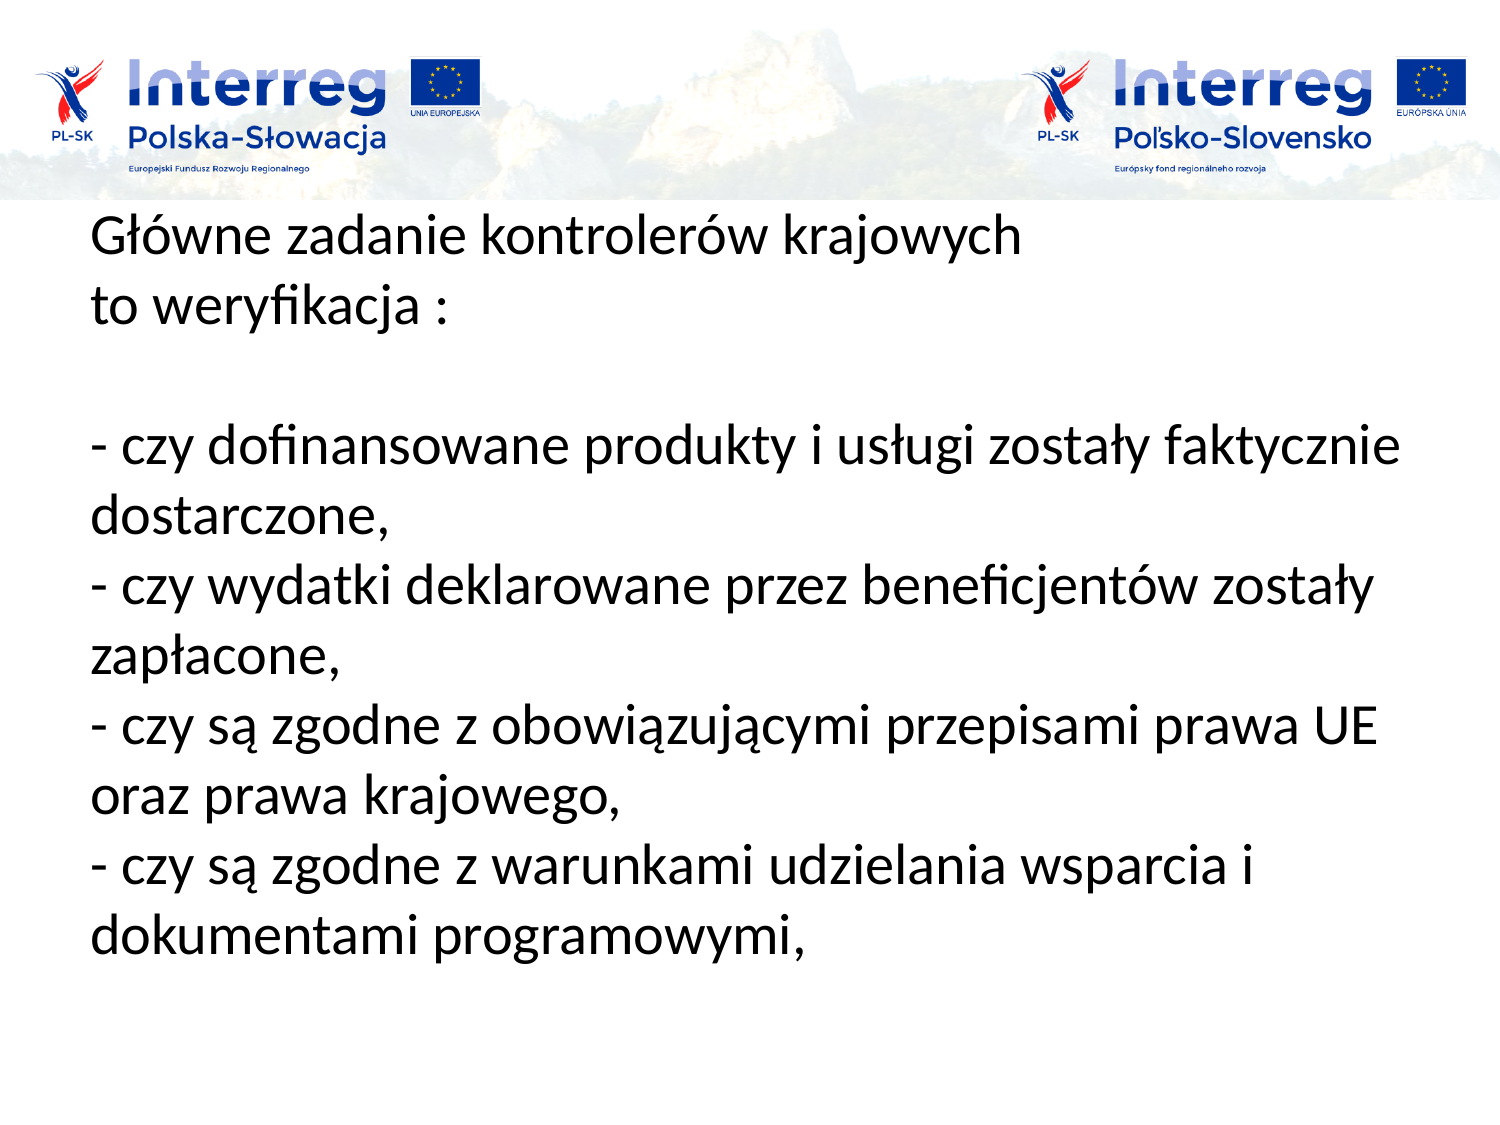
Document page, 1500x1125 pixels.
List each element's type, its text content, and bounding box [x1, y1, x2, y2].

title Główne zadanie kontrolerów krajowych to weryfikacja : - czy dofinansowane produkty i usługi zostały faktycznie dostarczone, - czy wydatki deklarowane przez beneficjentów zostały zapłacone, - czy są zgodne z obowiązującymi przepisami prawa UE oraz prawa krajowego, - czy są zgodne z warunkami udzielania wsparcia i dokumentami programowymi, [75, 487, 1425, 675]
picture [0, 0, 1500, 206]
